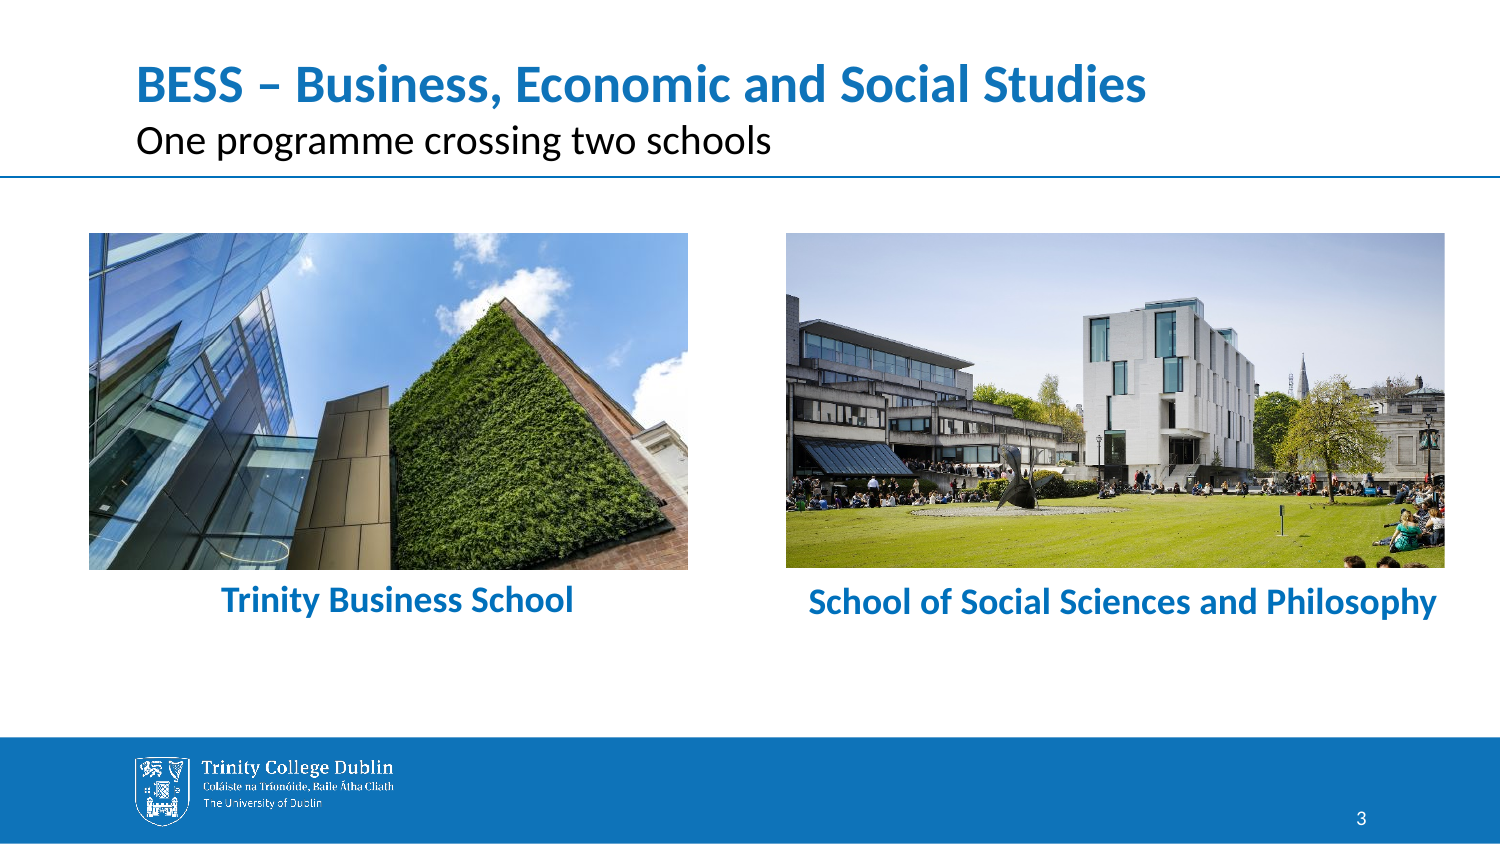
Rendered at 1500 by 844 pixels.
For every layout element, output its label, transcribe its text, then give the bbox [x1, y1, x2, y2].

list One programme crossing two schools [135, 112, 1367, 147]
text_box Trinity Business School [206, 577, 590, 628]
picture [785, 233, 1445, 568]
title BESS – Business, Economic and Social Studies [135, 44, 1367, 112]
text_box School of Social Sciences and Philosophy [793, 569, 1454, 630]
picture [88, 233, 688, 570]
picture [134, 756, 395, 827]
